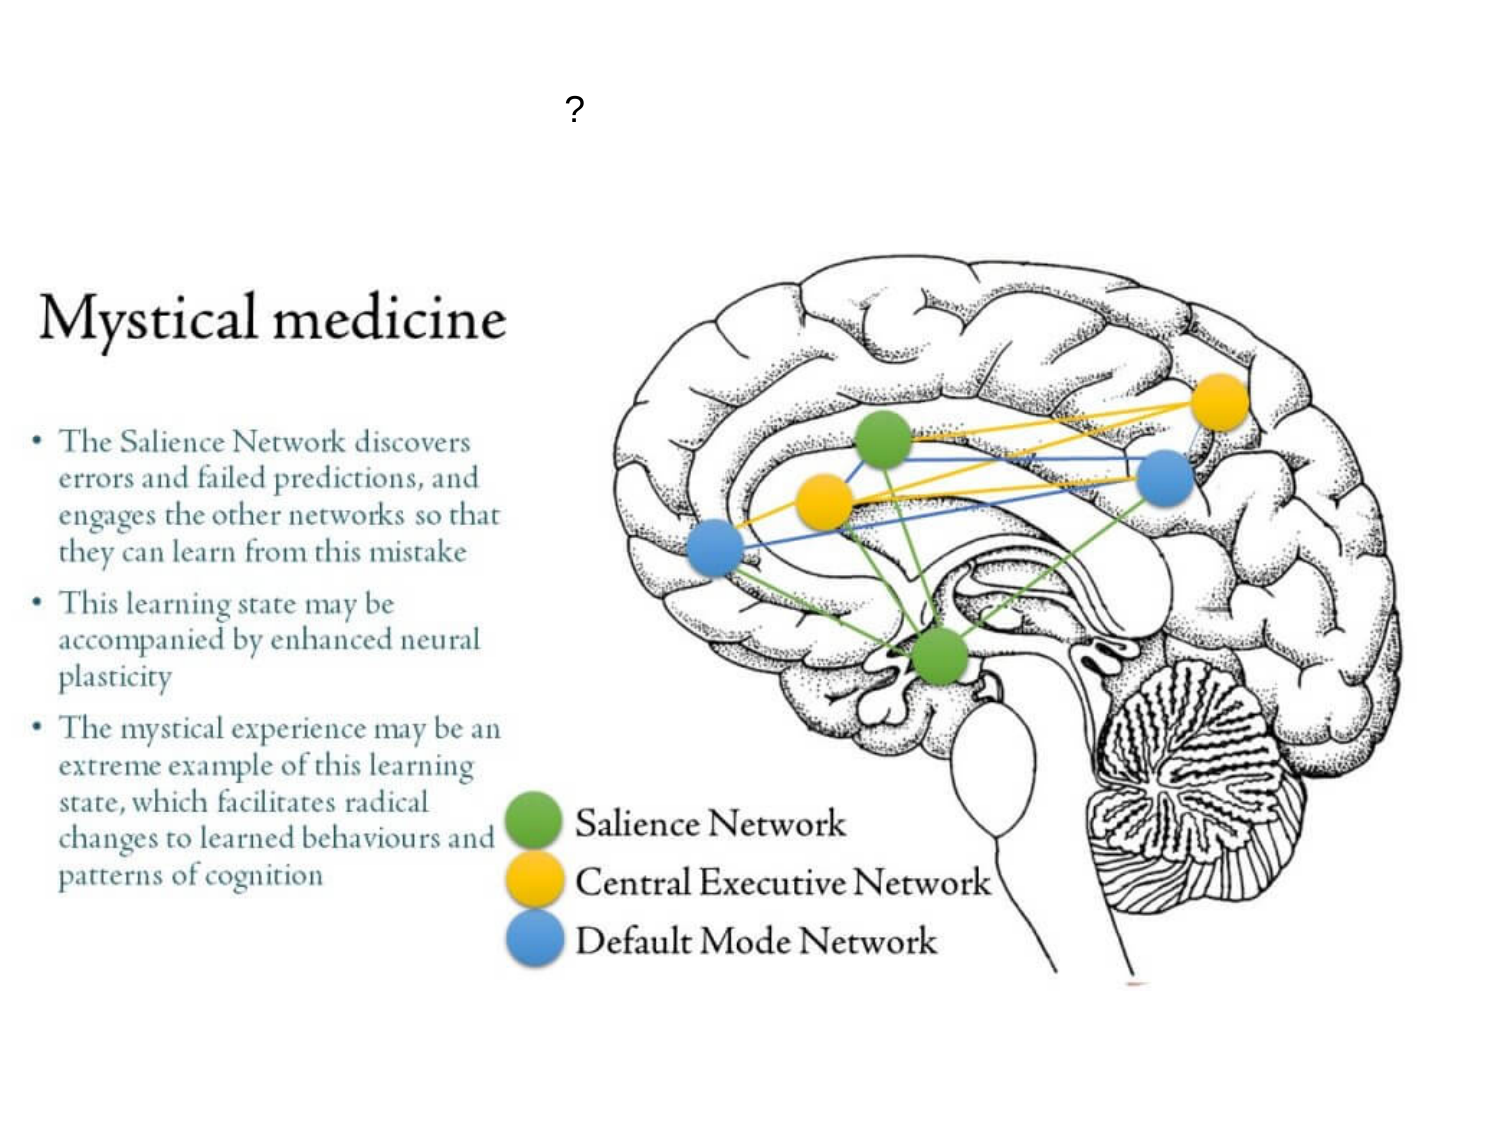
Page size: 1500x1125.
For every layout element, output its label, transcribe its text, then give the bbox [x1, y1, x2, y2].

text_box ? [549, 78, 601, 138]
picture [0, 160, 1475, 991]
